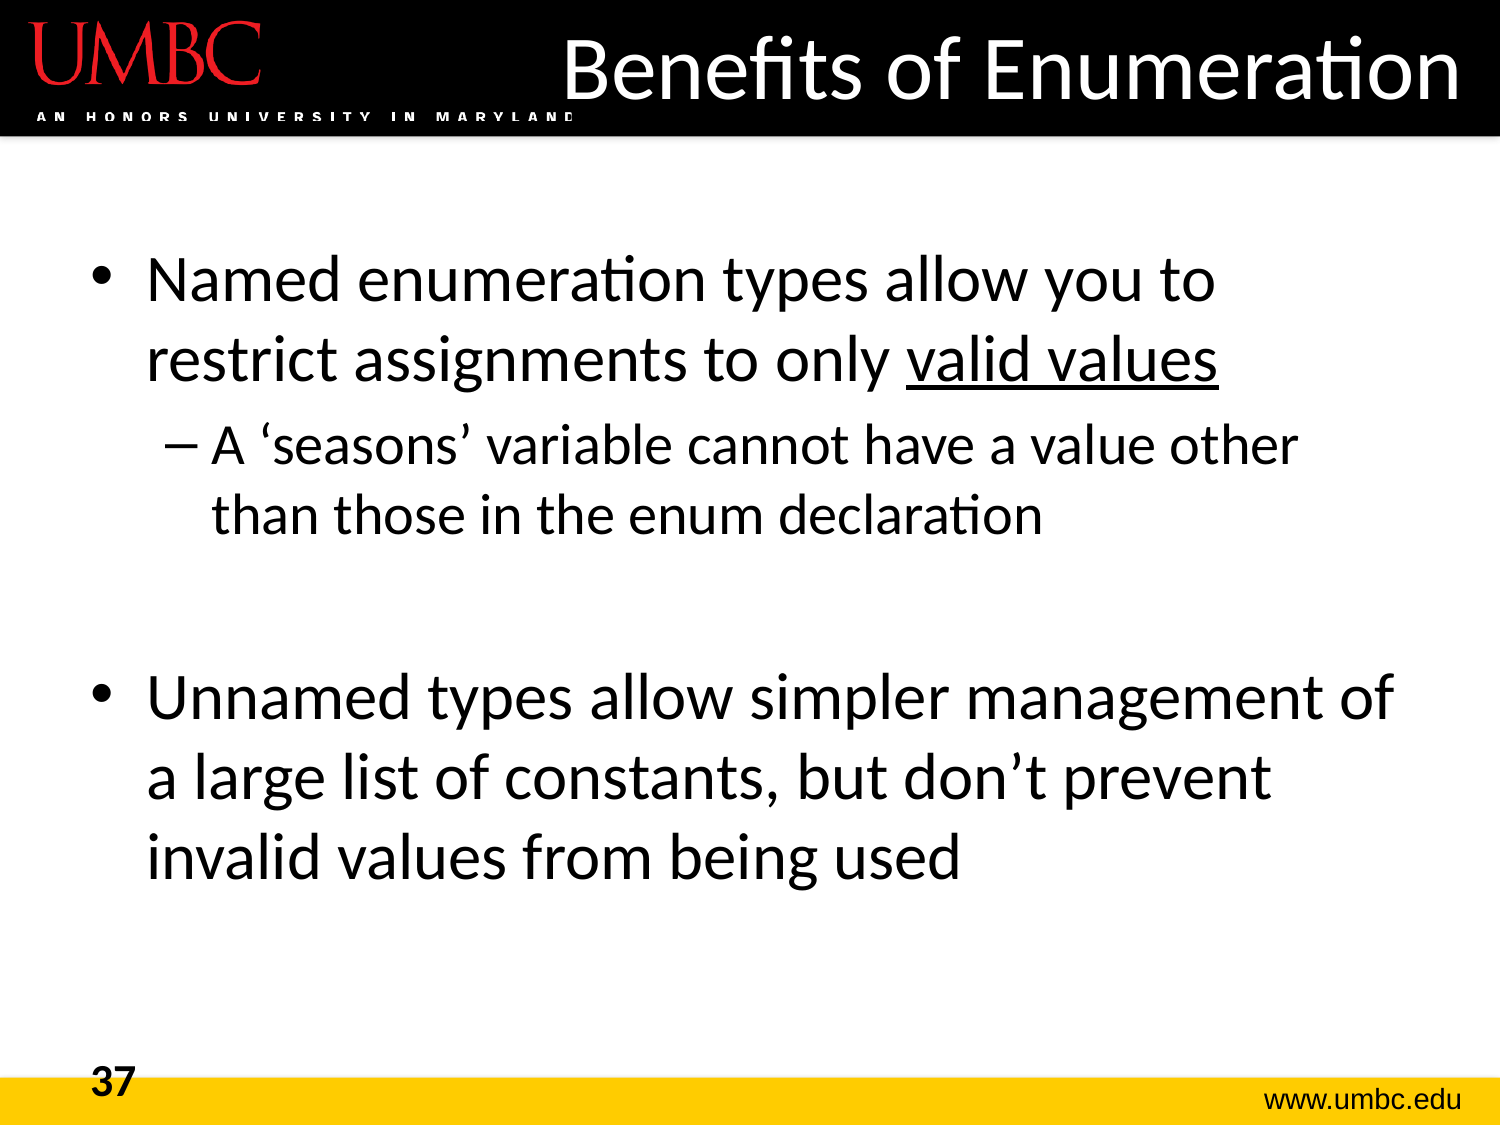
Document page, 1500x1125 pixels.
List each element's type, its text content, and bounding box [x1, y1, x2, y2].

list Named enumeration types allow you to restrict assignments to only valid values A ‘seasons’ variable cannot have a value other than those in the enum declaration Unnamed types allow simpler management of a large list of constants, but don’t prevent invalid values from being used [75, 226, 1425, 1005]
slide_number 37 [75, 1042, 425, 1103]
title Benefits of Enumeration [150, 0, 1500, 188]
